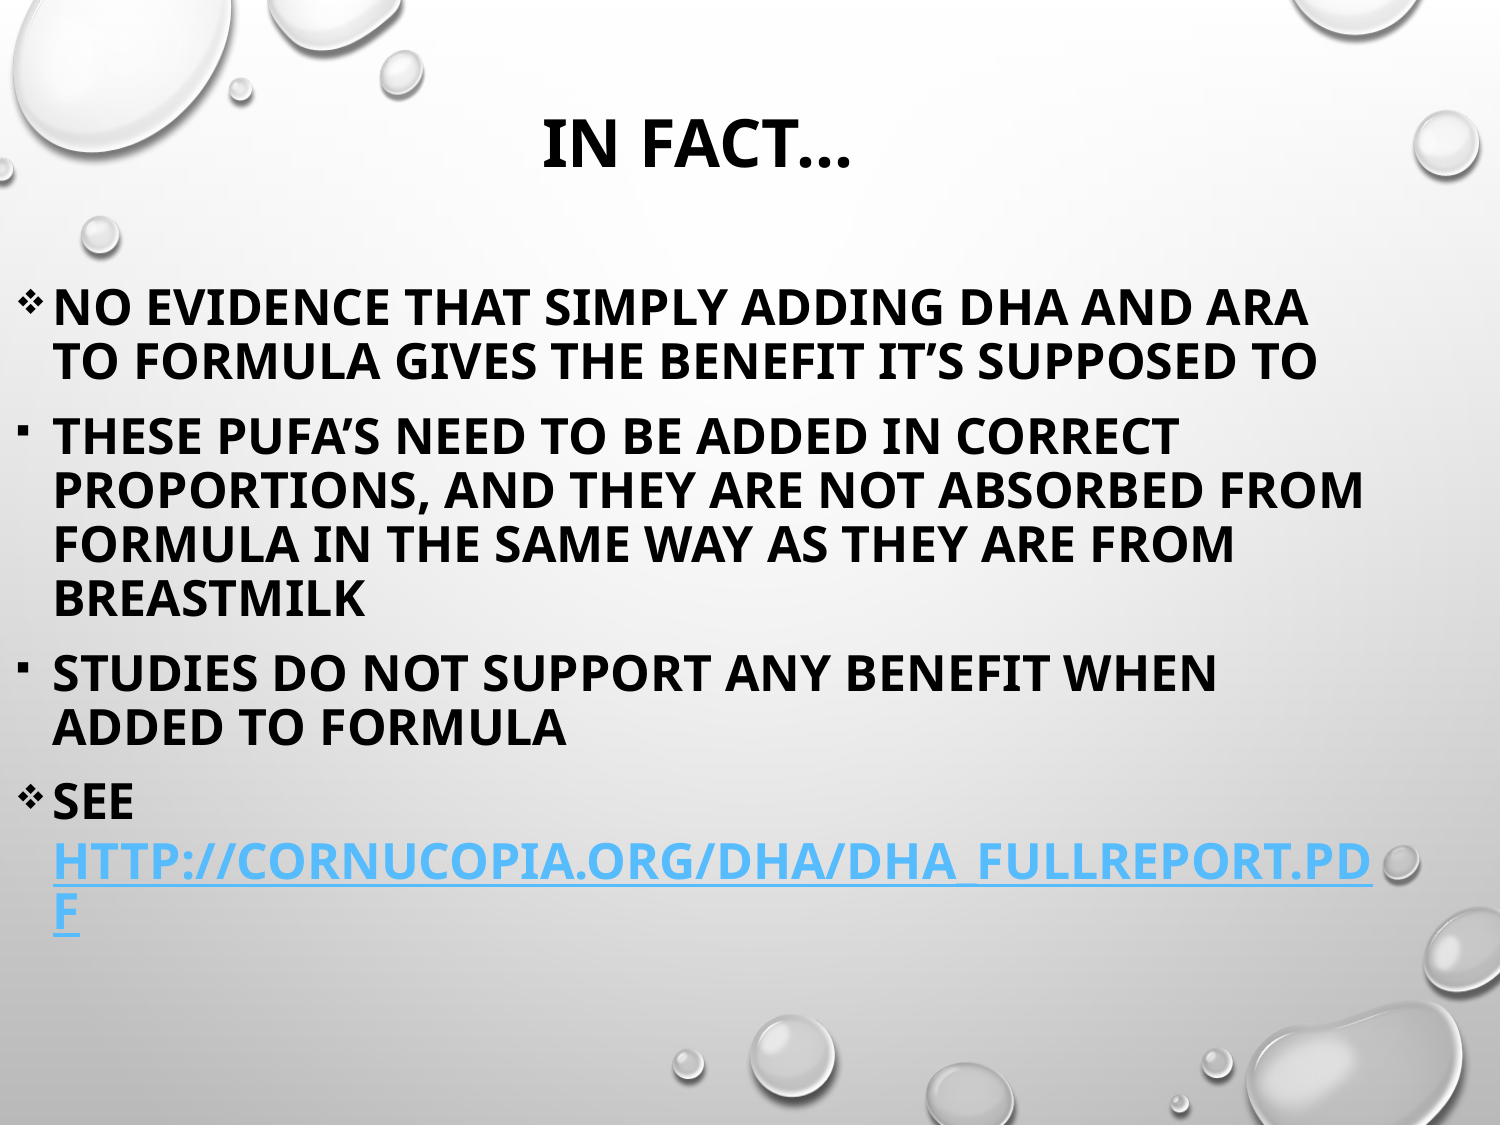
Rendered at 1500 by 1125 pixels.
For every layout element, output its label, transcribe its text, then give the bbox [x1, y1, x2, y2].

picture [0, 0, 1500, 1125]
list No evidence that simply adding DHA and ARA to formula gives the benefit it’s supposed to These PUFA’s need to be added in correct proportions, and they are not absorbed from formula in the same way as they are from breastmilk Studies do not support any benefit when added to formula See http://cornucopia.org/DHA/DHA_FullReport.pdf [0, 275, 1401, 1001]
title In fact… [0, 37, 1397, 255]
